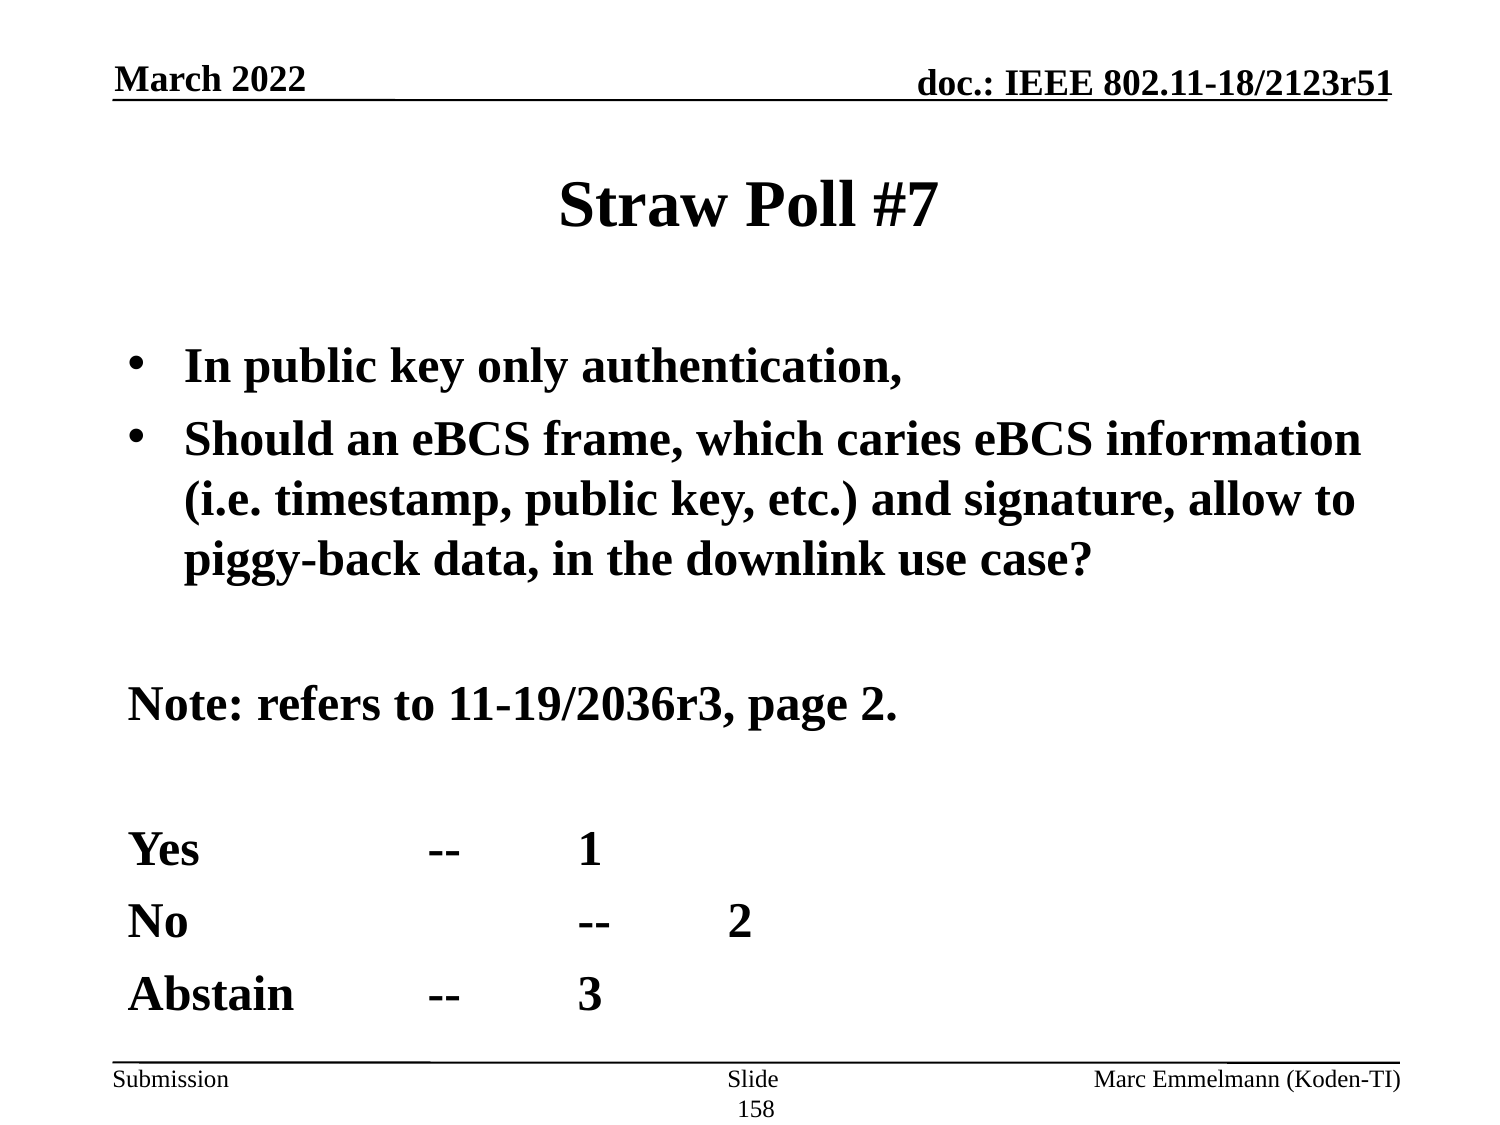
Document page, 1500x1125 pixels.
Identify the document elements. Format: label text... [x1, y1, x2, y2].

footer Marc Emmelmann (Koden-TI) [878, 1061, 1402, 1093]
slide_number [114, 54, 423, 100]
title Straw Poll #7 [112, 112, 1388, 288]
slide_number Slide 158 [712, 1061, 800, 1123]
list In public key only authentication, Should an eBCS frame, which caries eBCS information (i.e. timestamp, public key, etc.) and signature, allow to piggy-back data, in the downlink use case? Note: refers to 11-19/2036r3, page 2. Yes -- 1 No -- 2 Abstain -- 3 [112, 324, 1388, 1000]
